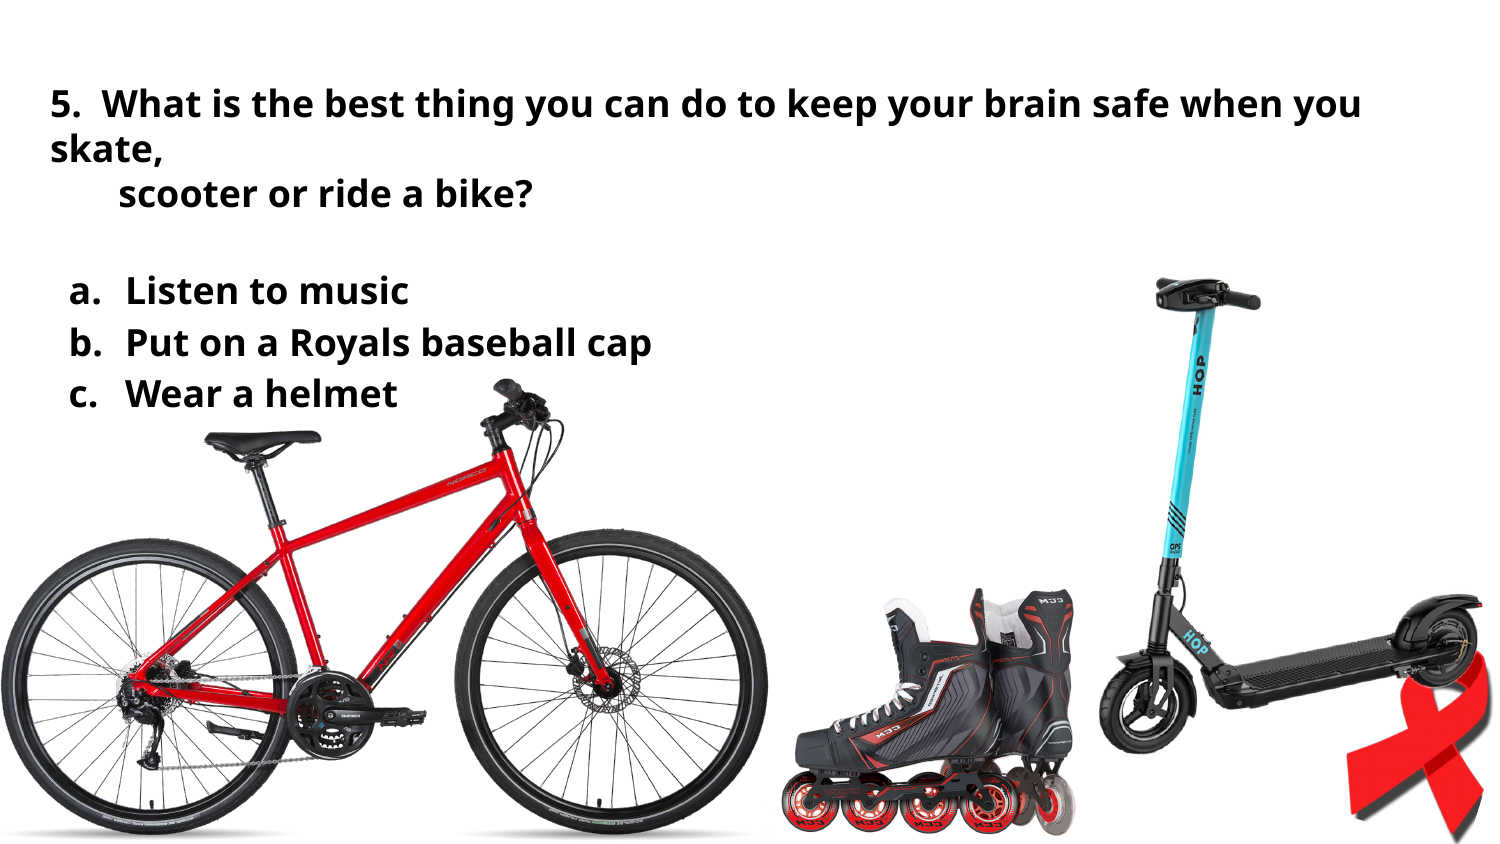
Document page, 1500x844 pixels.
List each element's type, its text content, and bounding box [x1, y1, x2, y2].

text_box 5. What is the best thing you can do to keep your brain safe when you skate, scooter or ride a bike? Listen to music Put on a Royals baseball cap Wear a helmet [35, 65, 1451, 545]
picture [0, 276, 1500, 844]
